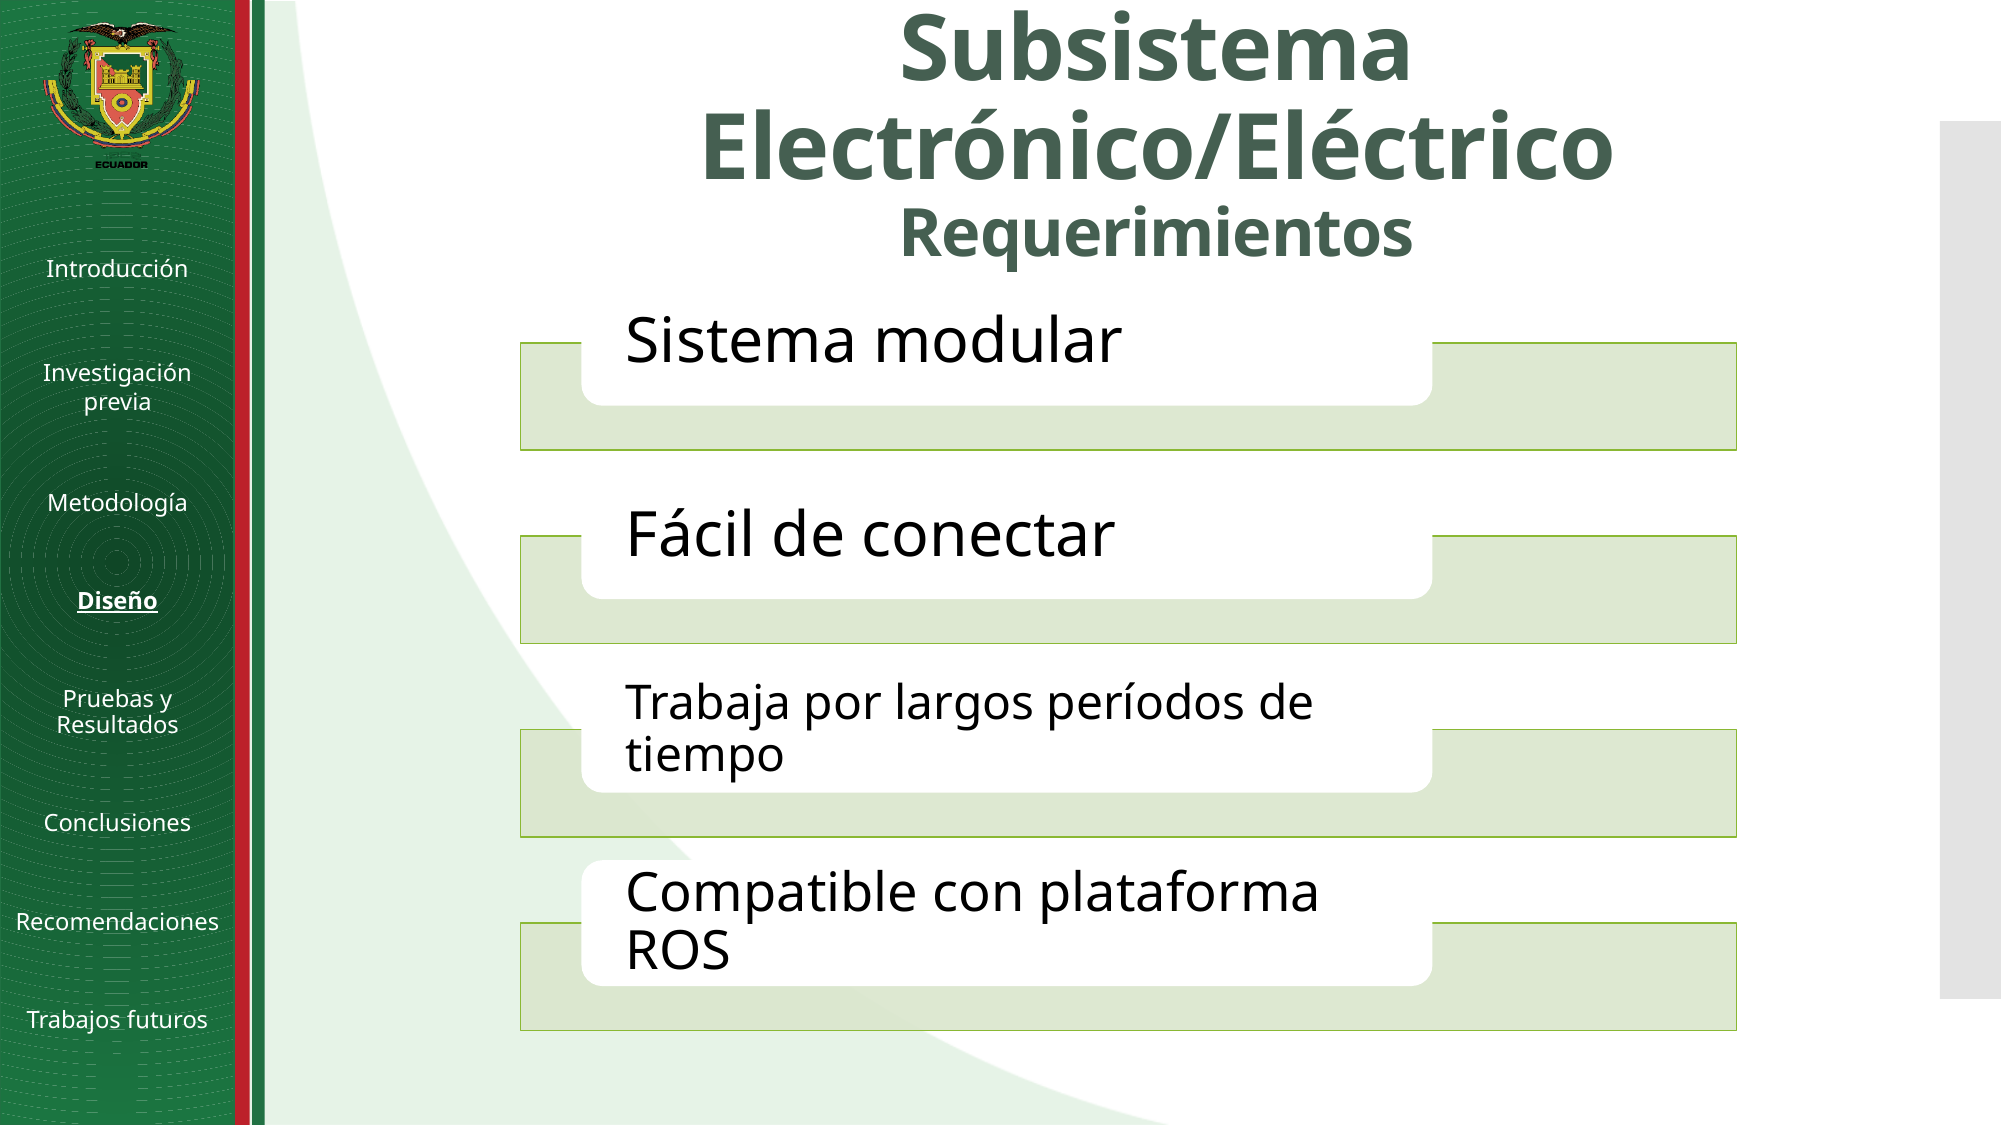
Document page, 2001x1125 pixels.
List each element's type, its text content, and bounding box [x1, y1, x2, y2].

picture [43, 22, 206, 168]
text_box Introducción Investigación previa Metodología Diseño Pruebas y Resultados Conclusiones Recomendaciones Trabajos futuros [0, 246, 236, 1064]
picture [265, 2, 1181, 1124]
text_box Subsistema Electrónico/Eléctrico Requerimientos [470, 25, 1844, 247]
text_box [520, 277, 1737, 1033]
